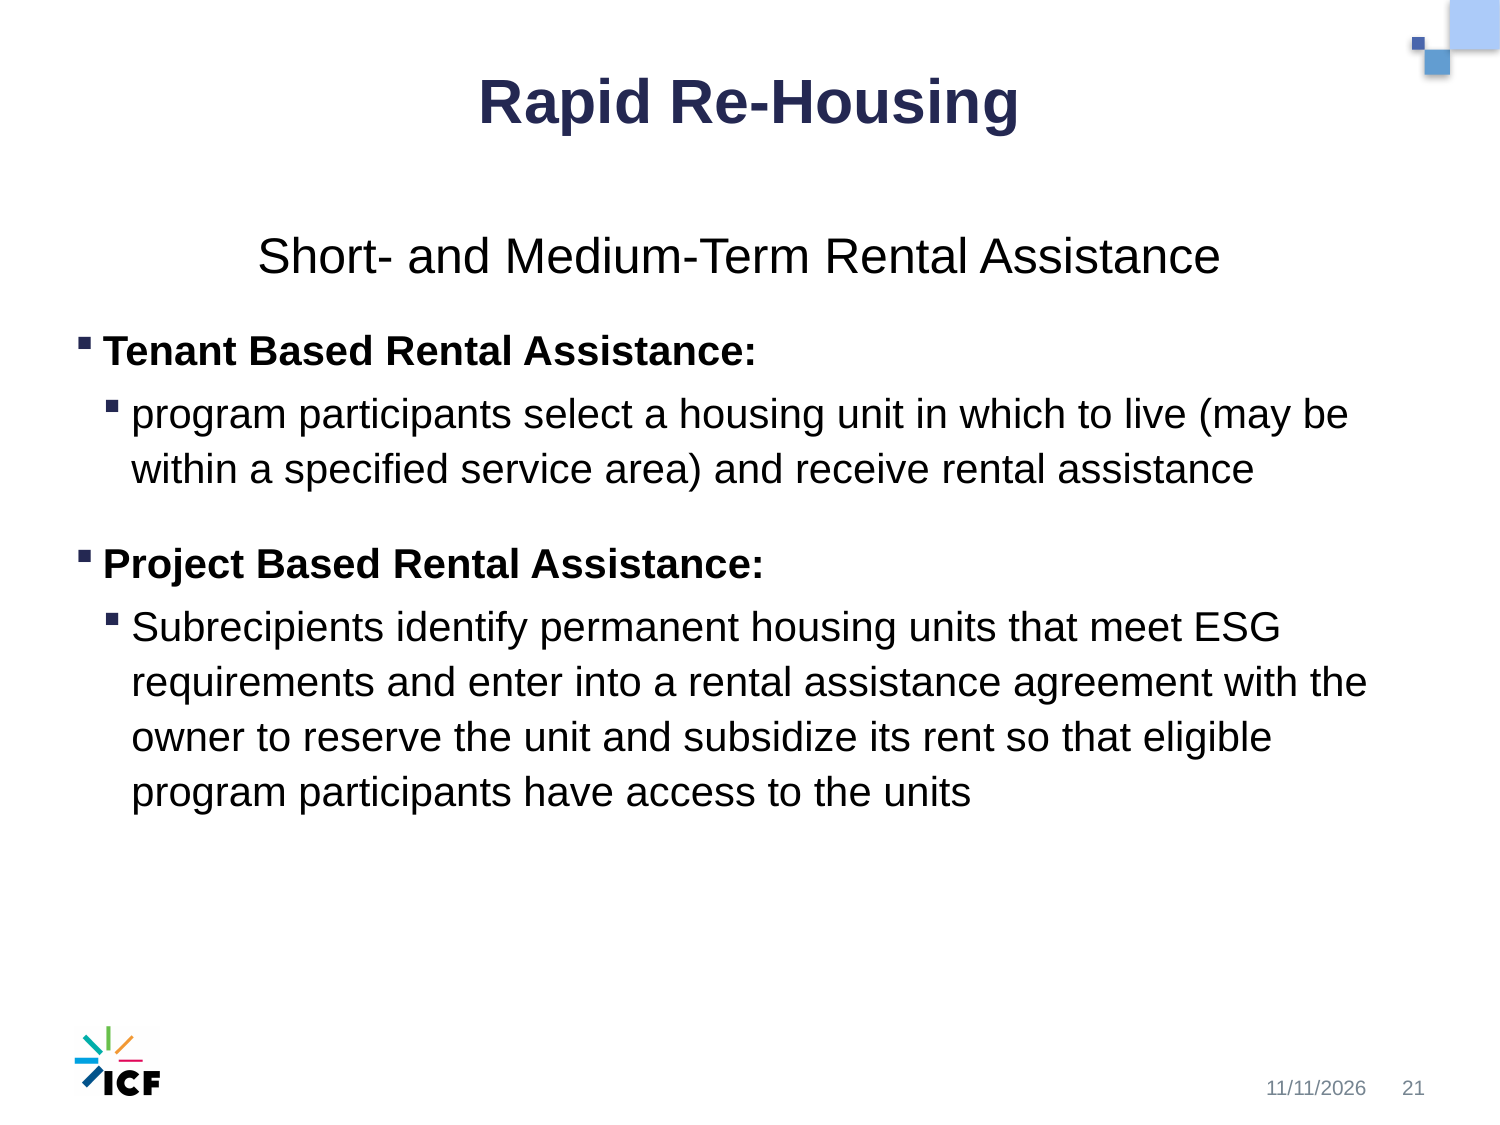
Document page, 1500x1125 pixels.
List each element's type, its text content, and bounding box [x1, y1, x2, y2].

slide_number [1209, 1039, 1367, 1100]
list Tenant Based Rental Assistance: program participants select a housing unit in which to live (may be within a specified service area) and receive rental assistance Project Based Rental Assistance: Subrecipients identify permanent housing units that meet ESG requirements and enter into a rental assistance agreement with the owner to reserve the unit and subsidize its rent so that eligible program participants have access to the units [75, 318, 1425, 1100]
text_box Short- and Medium-Term Rental Assistance [83, 223, 1396, 293]
title Rapid Re-Housing [75, 69, 1425, 187]
slide_number 21 [1367, 1039, 1425, 1100]
